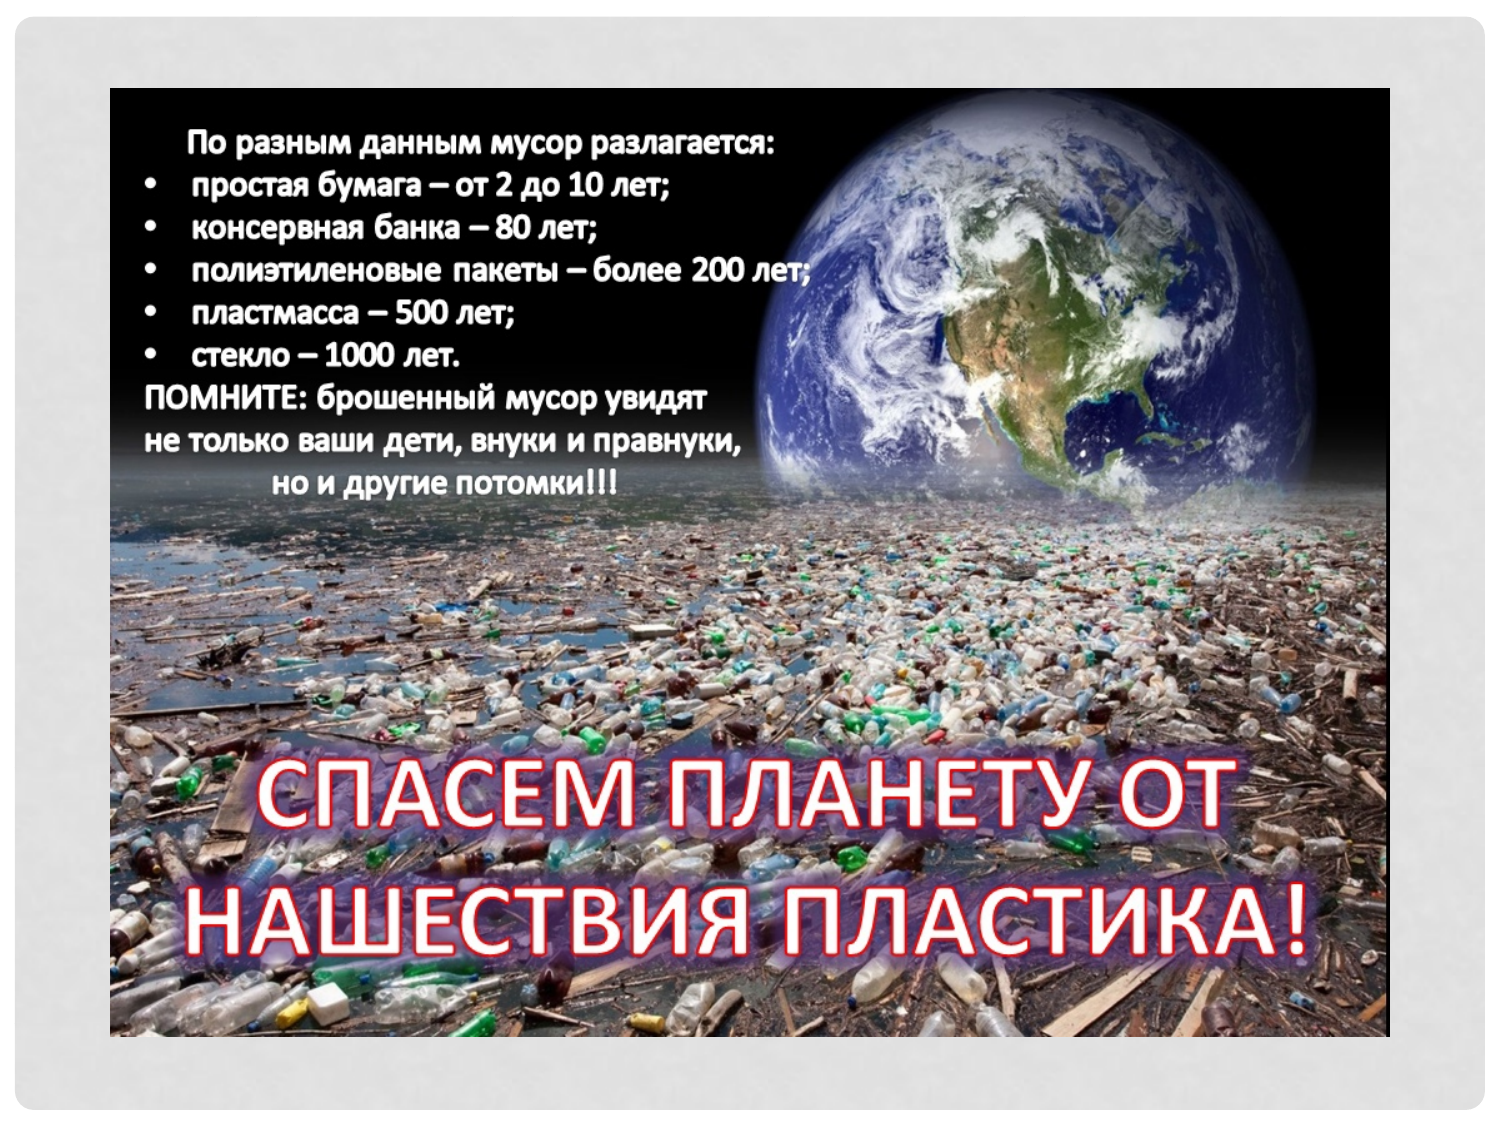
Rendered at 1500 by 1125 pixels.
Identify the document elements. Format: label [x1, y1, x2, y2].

picture [109, 88, 1391, 1037]
